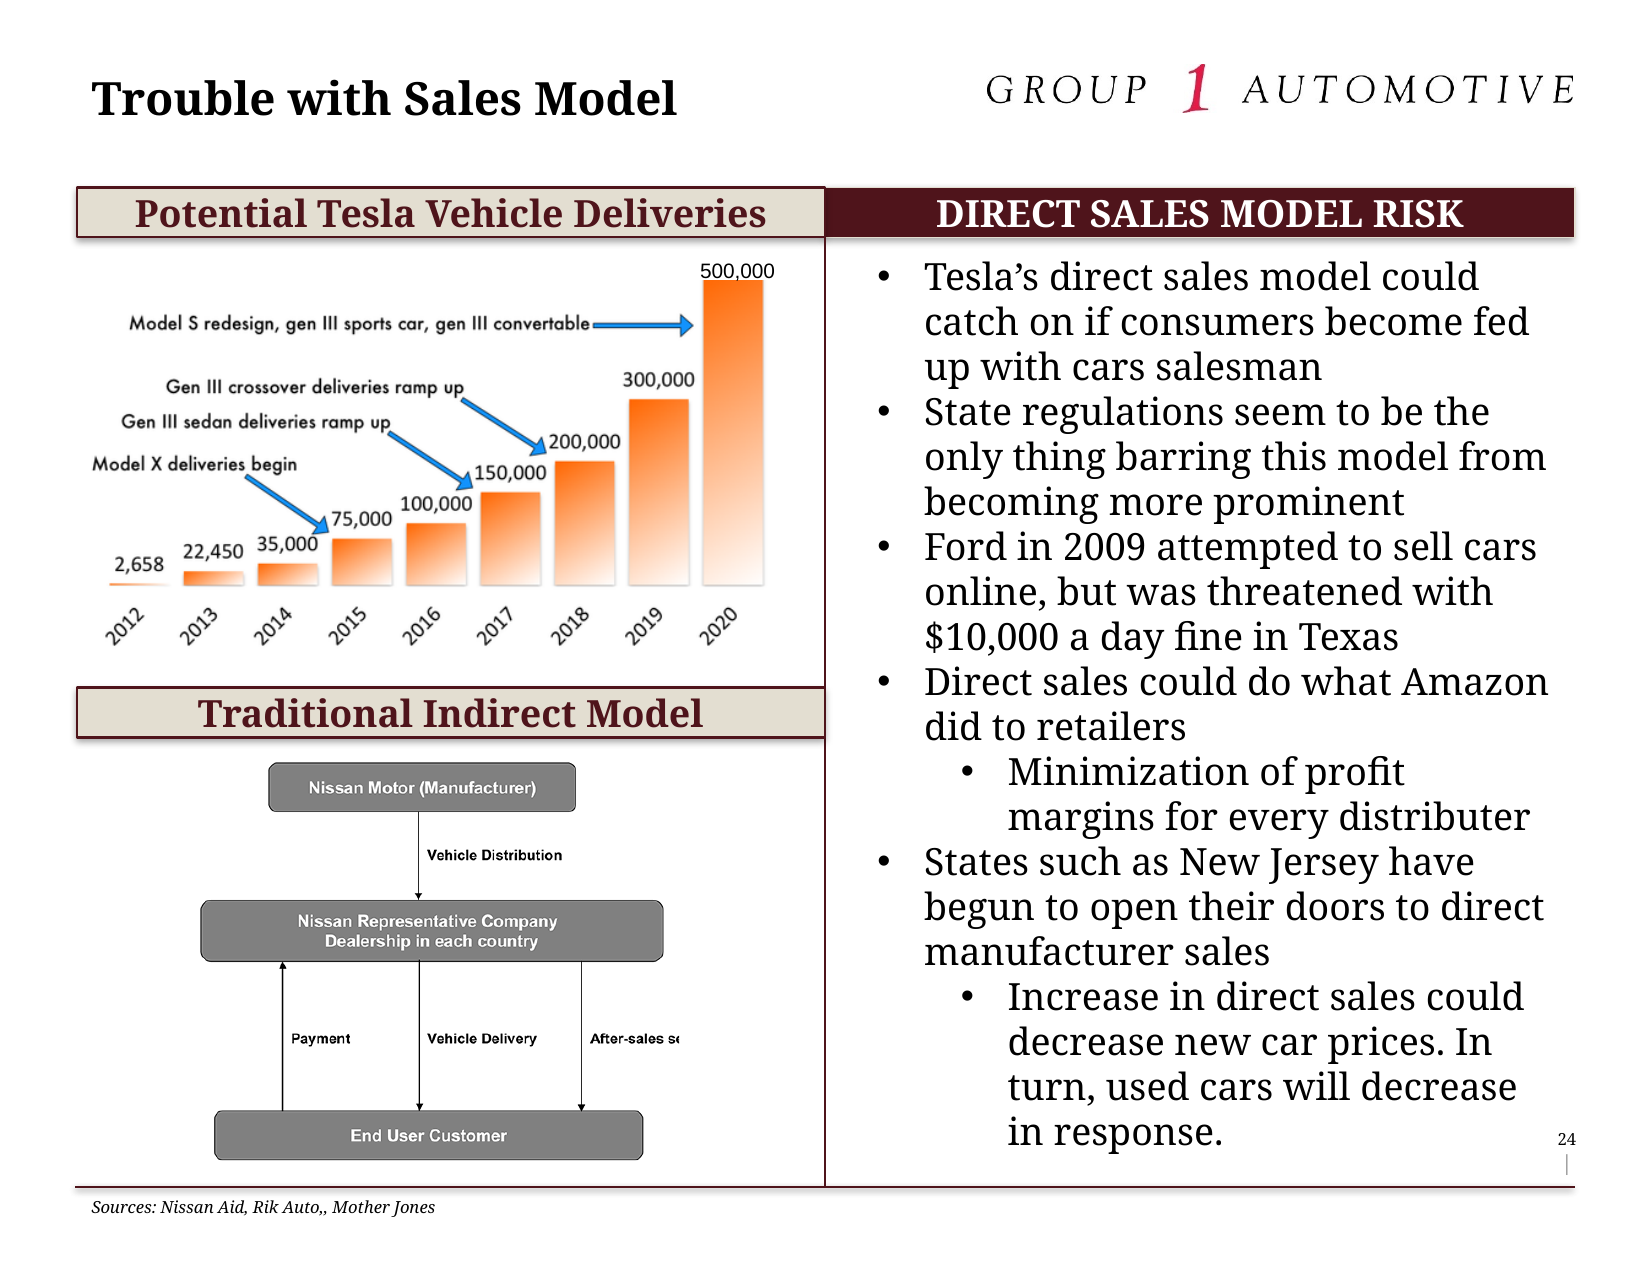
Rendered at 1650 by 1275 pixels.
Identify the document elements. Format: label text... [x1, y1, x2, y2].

slide_number 24 | [1533, 1123, 1601, 1175]
picture [987, 64, 1573, 113]
text_box Potential Tesla Vehicle Deliveries [76, 187, 824, 238]
text_box Tesla’s direct sales model could catch on if consumers become fed up with cars salesman State regulations seem to be the only thing barring this model from becoming more prominent Ford in 2009 attempted to sell cars online, but was threatened with $10,000 a day fine in Texas Direct sales could do what Amazon did to retailers Minimization of profit margins for every distributer States such as New Jersey have begun to open their doors to direct manufacturer sales Increase in direct sales could decrease new car prices. In turn, used cars will decrease in response. [862, 245, 1575, 1074]
text_box Traditional Indirect Model [76, 687, 820, 738]
picture [199, 761, 680, 1161]
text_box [90, 249, 801, 656]
text_box Direct sales model risk [828, 187, 1576, 238]
title Trouble with Sales Model [75, 69, 1563, 125]
text_box Sources: Nissan Aid, Rik Auto,, Mother Jones [74, 1166, 1575, 1225]
